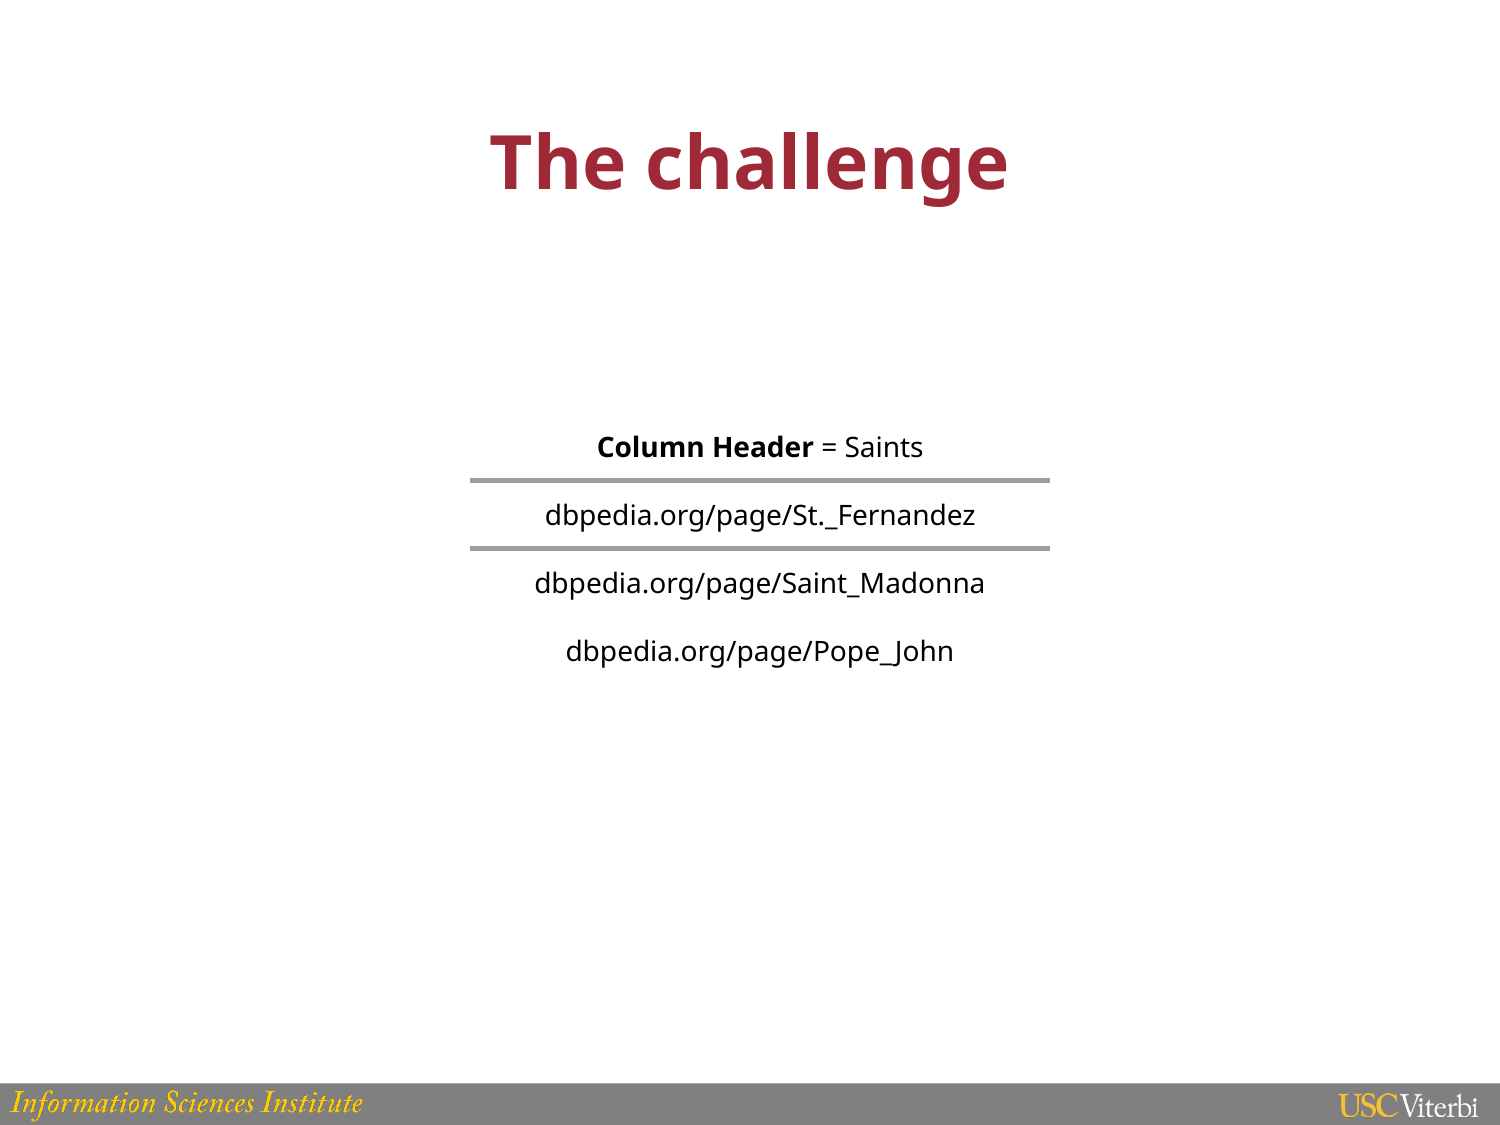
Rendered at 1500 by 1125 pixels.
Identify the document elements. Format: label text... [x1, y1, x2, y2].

title The challenge [51, 97, 1449, 223]
table_cell dbpedia.org/page/St._Fernandez [470, 483, 1050, 546]
table_header Column Header = Saints [470, 412, 1050, 478]
picture [9, 1090, 363, 1122]
table_cell dbpedia.org/page/Pope_John [470, 617, 1050, 685]
table_cell dbpedia.org/page/Saint_Madonna [470, 551, 1050, 617]
picture [1338, 1093, 1495, 1119]
